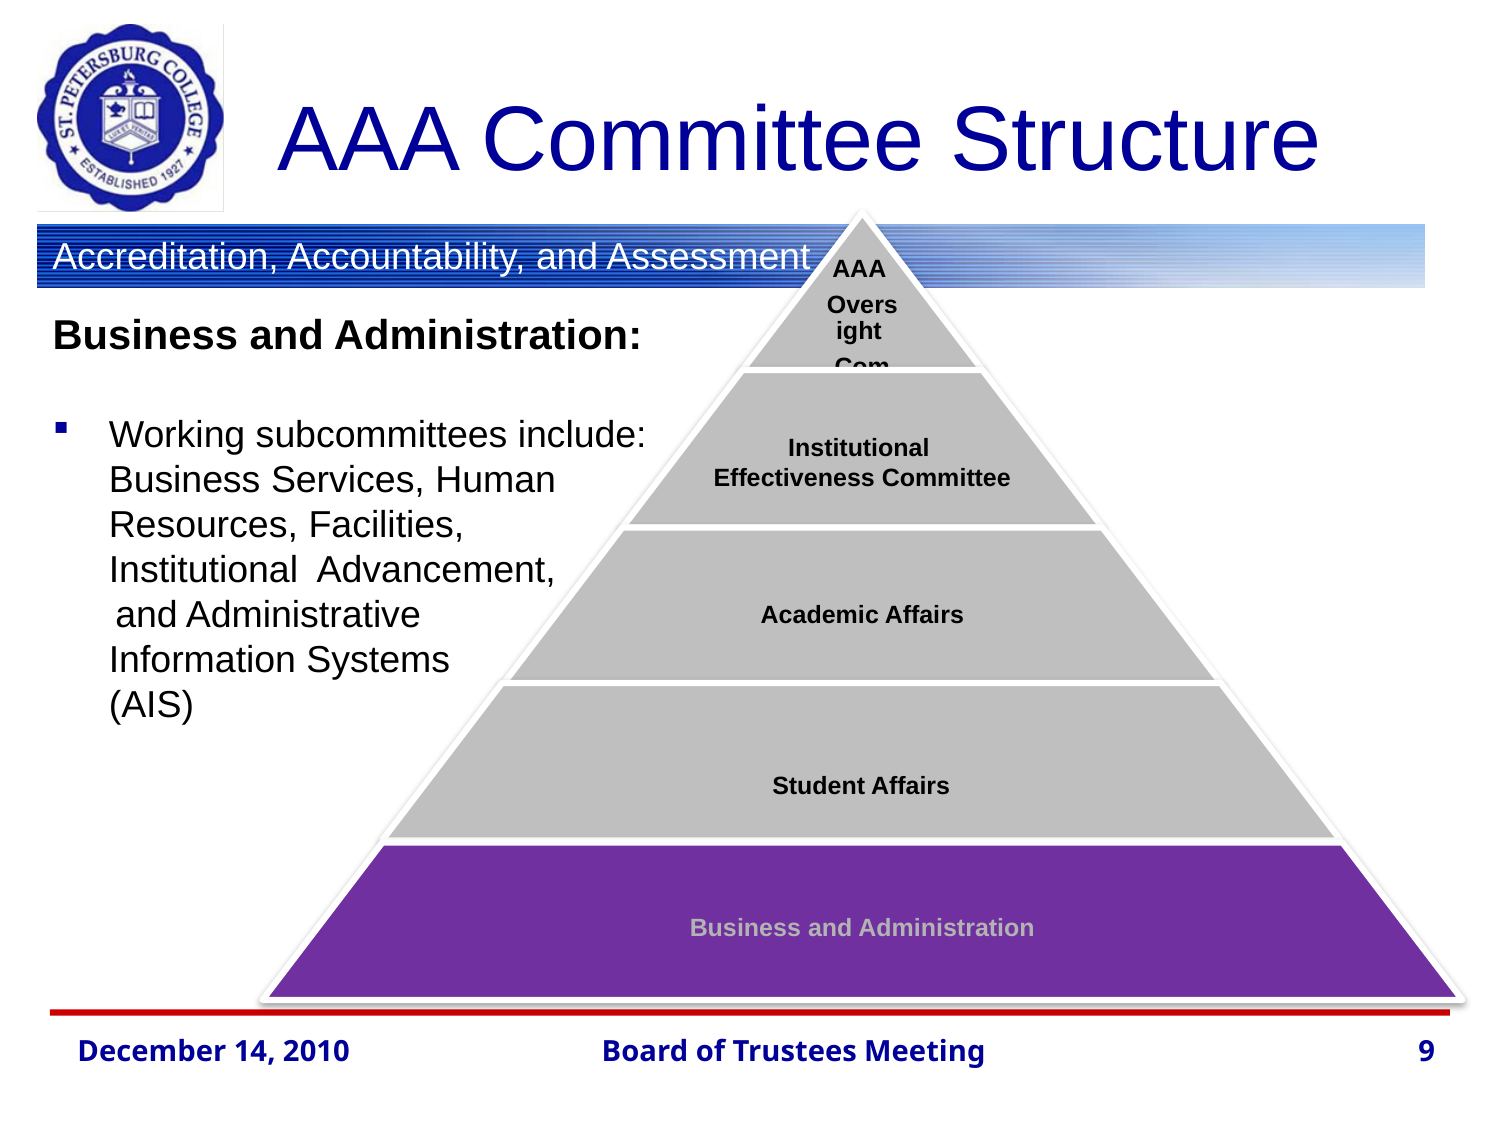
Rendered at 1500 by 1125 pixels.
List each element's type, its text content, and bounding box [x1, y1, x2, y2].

slide_number 9 [1212, 1024, 1451, 1104]
title AAA Committee Structure [262, 49, 1413, 211]
footer Board of Trustees Meeting [499, 1024, 1088, 1104]
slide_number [62, 1024, 388, 1103]
list Business and Administration: Working subcommittees include: Business Services, Human Resources, Facilities, Institutional Advancement, and Administrative Information Systems (AIS) [37, 299, 257, 1001]
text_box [262, 212, 1463, 1001]
picture [37, 224, 262, 288]
picture [37, 24, 225, 213]
